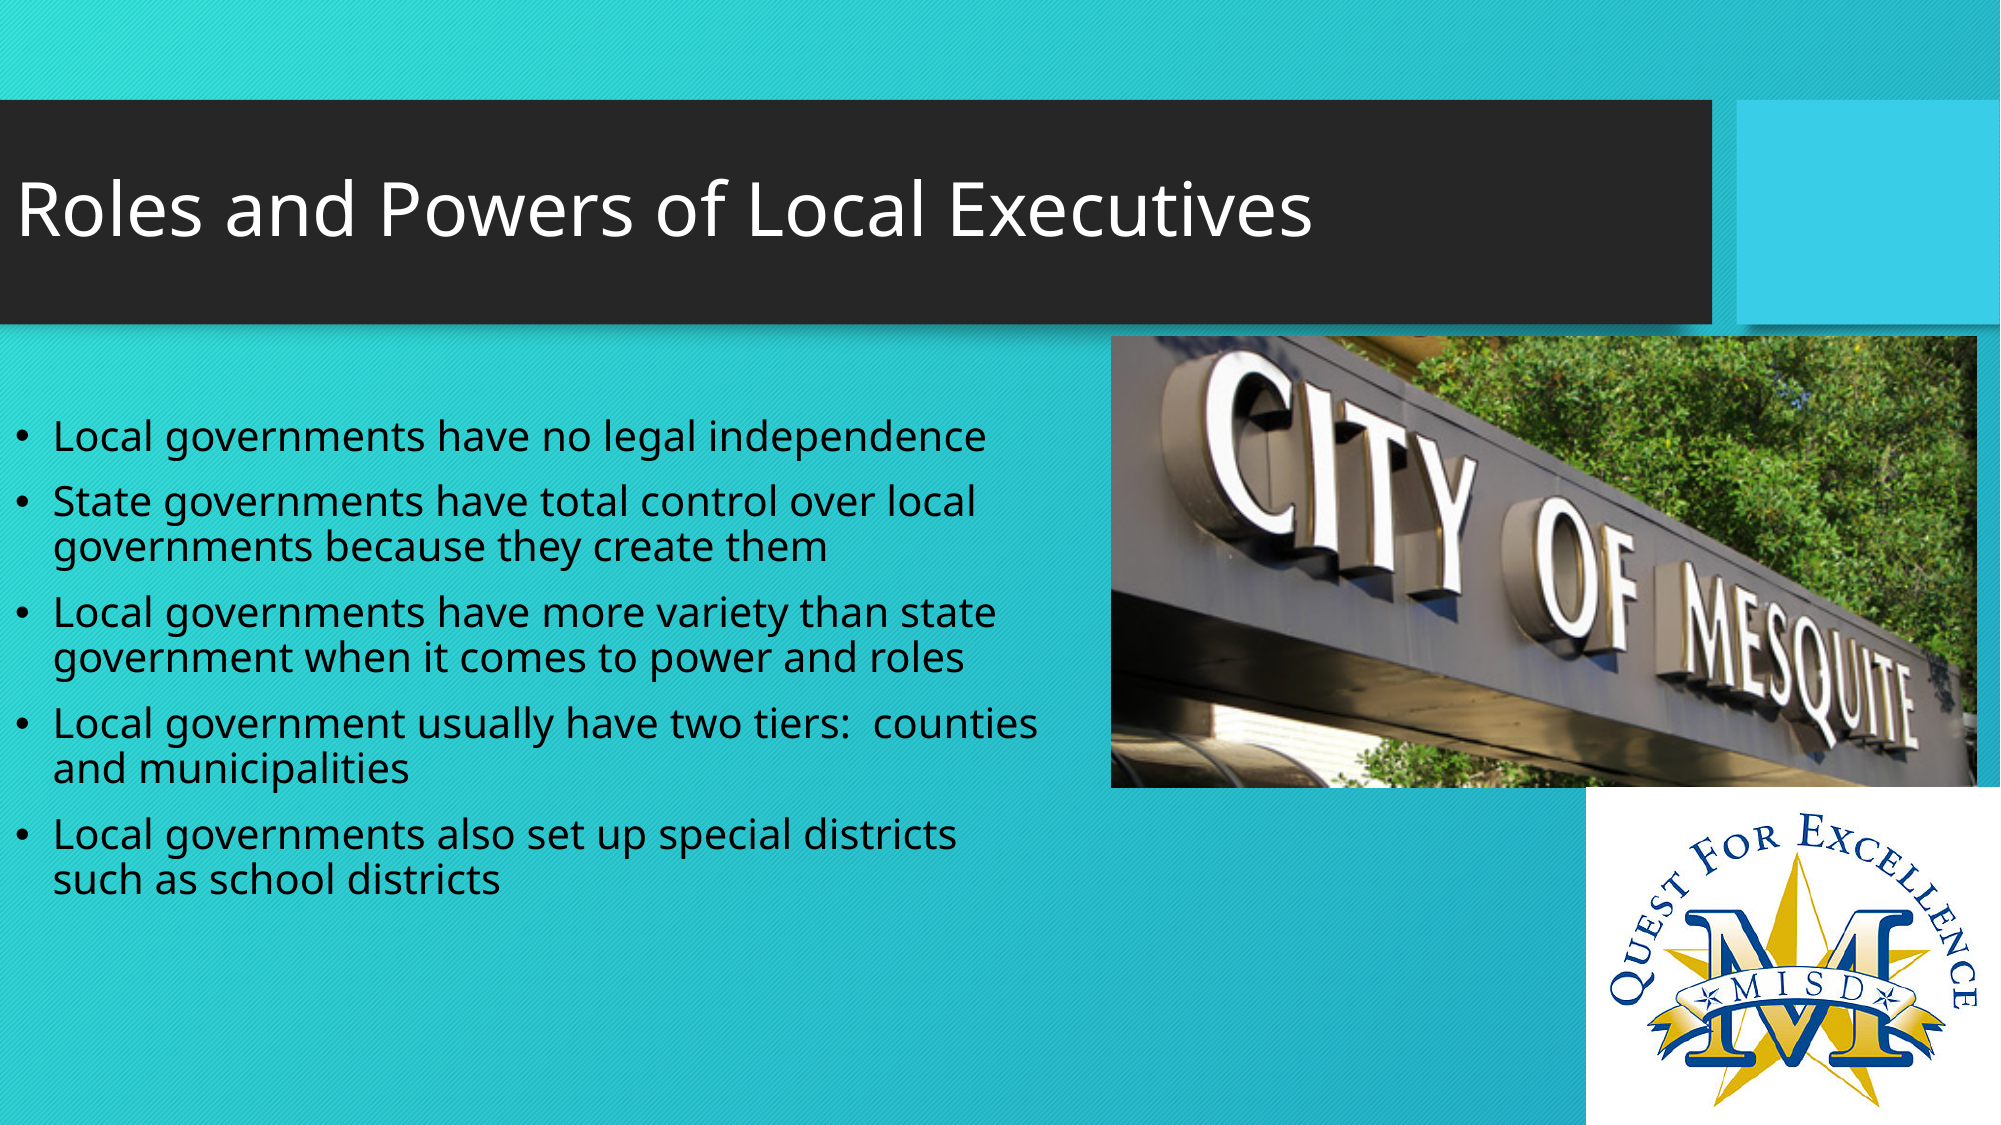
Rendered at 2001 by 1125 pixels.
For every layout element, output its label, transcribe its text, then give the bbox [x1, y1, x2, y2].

title Roles and Powers of Local Executives [0, 123, 1689, 301]
picture [0, 325, 2000, 1125]
list Local governments have no legal independence State governments have total control over local governments because they create them Local governments have more variety than state government when it comes to power and roles Local government usually have two tiers: counties and municipalities Local governments also set up special districts such as school districts [0, 407, 1059, 992]
